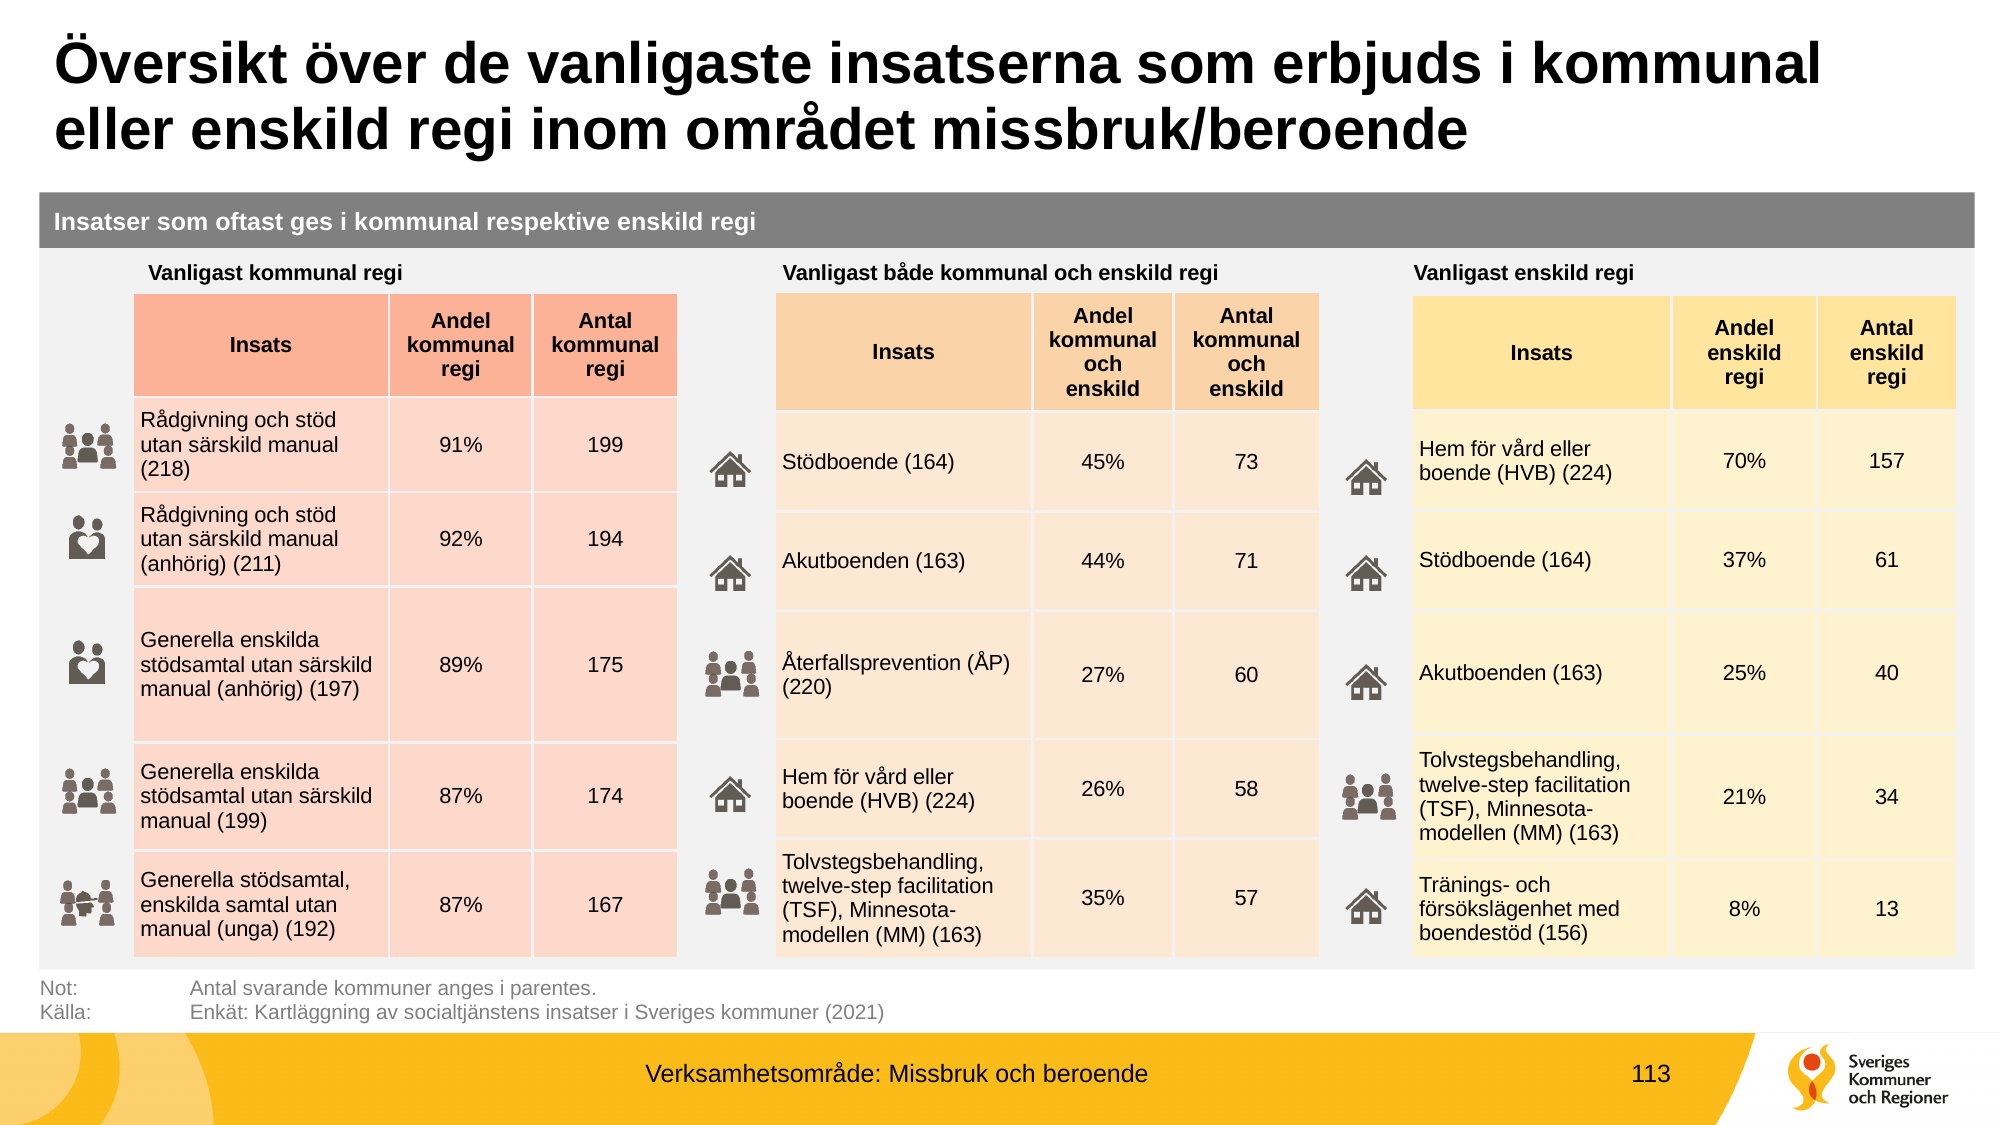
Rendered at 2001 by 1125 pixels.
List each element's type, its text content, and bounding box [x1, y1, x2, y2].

table_cell Generella enskilda stödsamtal utan särskild manual (199) [134, 744, 388, 849]
table_cell Tolvstegsbehandling, twelve-step facilitation (TSF), Minnesota-modellen (MM) (163) [776, 840, 1031, 957]
table_cell Akutboenden (163) [776, 513, 1031, 609]
table_header Insats [134, 294, 388, 396]
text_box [57, 423, 120, 469]
table_cell 175 [534, 588, 677, 741]
table_header Insats [776, 293, 1031, 410]
table_cell Generella enskilda stödsamtal utan särskild manual (anhörig) (197) [134, 588, 388, 741]
table_header Andel enskild regi [1673, 296, 1816, 409]
table_header Antal kommunal och enskild [1175, 293, 1319, 410]
text_box Not: Antal svarande kommuner anges i parentes. Källa: Enkät: Kartläggning av socialtjänstens insatser i Sveriges kommuner (2021) [25, 966, 1921, 1032]
footer Verksamhetsområde: Missbruk och beroende [403, 1042, 1393, 1103]
table_cell 60 [1175, 612, 1319, 738]
table_cell 89% [390, 588, 531, 741]
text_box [57, 768, 120, 814]
table_cell 174 [534, 744, 677, 849]
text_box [700, 650, 764, 697]
table_cell 37% [1673, 512, 1816, 609]
table_cell 157 [1818, 412, 1956, 509]
table_cell 35% [1034, 840, 1172, 957]
text_box Insatser som oftast ges i kommunal respektive enskild regi [38, 191, 1976, 249]
table_cell 71 [1175, 513, 1319, 609]
table_cell 13 [1818, 860, 1956, 957]
table_cell 58 [1175, 740, 1319, 837]
table_cell Hem för vård eller boende (HVB) (224) [776, 740, 1031, 837]
table_cell Akutboenden (163) [1413, 612, 1670, 733]
slide_number 113 [1477, 1042, 1687, 1103]
table_cell 27% [1034, 612, 1172, 738]
table_cell 26% [1034, 740, 1172, 837]
table_cell 61 [1818, 512, 1956, 609]
table_cell 92% [390, 493, 531, 585]
table_cell Stödboende (164) [1413, 512, 1670, 609]
table_cell 25% [1673, 612, 1816, 733]
table_cell Rådgivning och stöd utan särskild manual (218) [134, 398, 388, 491]
table_cell 91% [390, 398, 531, 491]
table_cell Tränings- och försökslägenhet med boendestöd (156) [1413, 860, 1670, 957]
table_header Antal enskild regi [1818, 296, 1956, 409]
table_header Andel kommunal och enskild [1034, 293, 1172, 410]
table_cell Tolvstegsbehandling, twelve-step facilitation (TSF), Minnesota-modellen (MM) (163) [1413, 736, 1670, 858]
table_cell 40 [1818, 612, 1956, 733]
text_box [1337, 773, 1401, 820]
text_box Vanligast enskild regi [1435, 251, 1816, 293]
table_cell 70% [1673, 412, 1816, 509]
table_cell 87% [390, 744, 531, 849]
table_cell 87% [390, 852, 531, 957]
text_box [55, 880, 119, 926]
table_cell Generella stödsamtal, enskilda samtal utan manual (unga) (192) [134, 852, 388, 957]
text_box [700, 868, 764, 915]
table_header Antal kommunal regi [534, 294, 677, 396]
table_cell Återfallsprevention (ÅP) (220) [776, 612, 1031, 738]
table_cell 8% [1673, 860, 1816, 957]
picture [0, 0, 2000, 1125]
table_cell 45% [1034, 413, 1172, 510]
table_cell Rådgivning och stöd utan särskild manual (anhörig) (211) [134, 493, 388, 585]
table_cell 21% [1673, 736, 1816, 858]
table_cell 194 [534, 493, 677, 585]
text_box Vanligast både kommunal och enskild regi [767, 251, 1435, 293]
table_header Insats [1413, 296, 1670, 409]
table_cell 44% [1034, 513, 1172, 609]
table_cell 73 [1175, 413, 1319, 510]
table_cell 57 [1175, 840, 1319, 957]
table_cell 167 [534, 852, 677, 957]
text_box [38, 249, 1976, 971]
table_cell 199 [534, 398, 677, 491]
table_cell 34 [1818, 736, 1956, 858]
table_cell Stödboende (164) [776, 413, 1031, 510]
title Översikt över de vanligaste insatserna som erbjuds i kommunal eller enskild regi inom området missbruk/beroende [39, 22, 1892, 193]
text_box Vanligast kommunal regi [133, 251, 668, 293]
table_header Andel kommunal regi [390, 294, 531, 396]
table_cell Hem för vård eller boende (HVB) (224) [1413, 412, 1670, 509]
